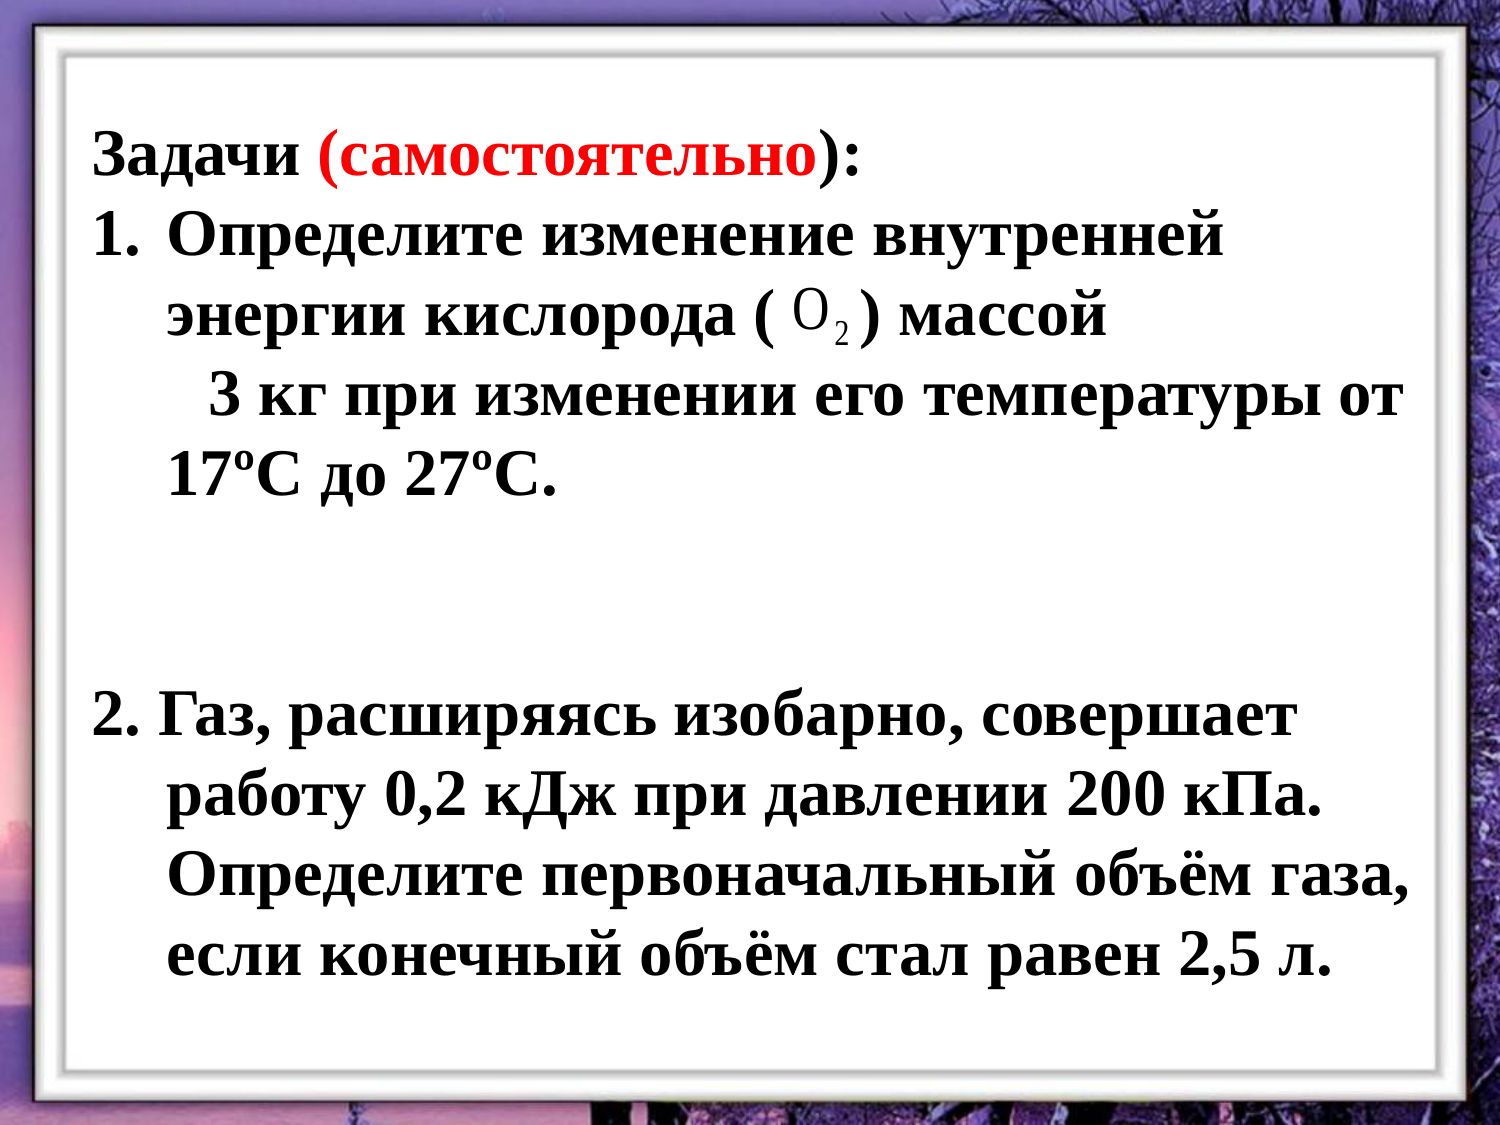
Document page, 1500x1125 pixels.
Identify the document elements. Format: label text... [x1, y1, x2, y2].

text_box Задачи (самостоятельно): Определите изменение внутренней энергии кислорода ( ) массой 3 кг при изменении его температуры от 17ºС до 27ºС. 2. Газ, расширяясь изобарно, совершает работу 0,2 кДж при давлении 200 кПа. Определите первоначальный объём газа, если конечный объём стал равен 2,5 л. [76, 101, 1447, 997]
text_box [785, 266, 860, 356]
picture [0, 0, 1500, 1125]
